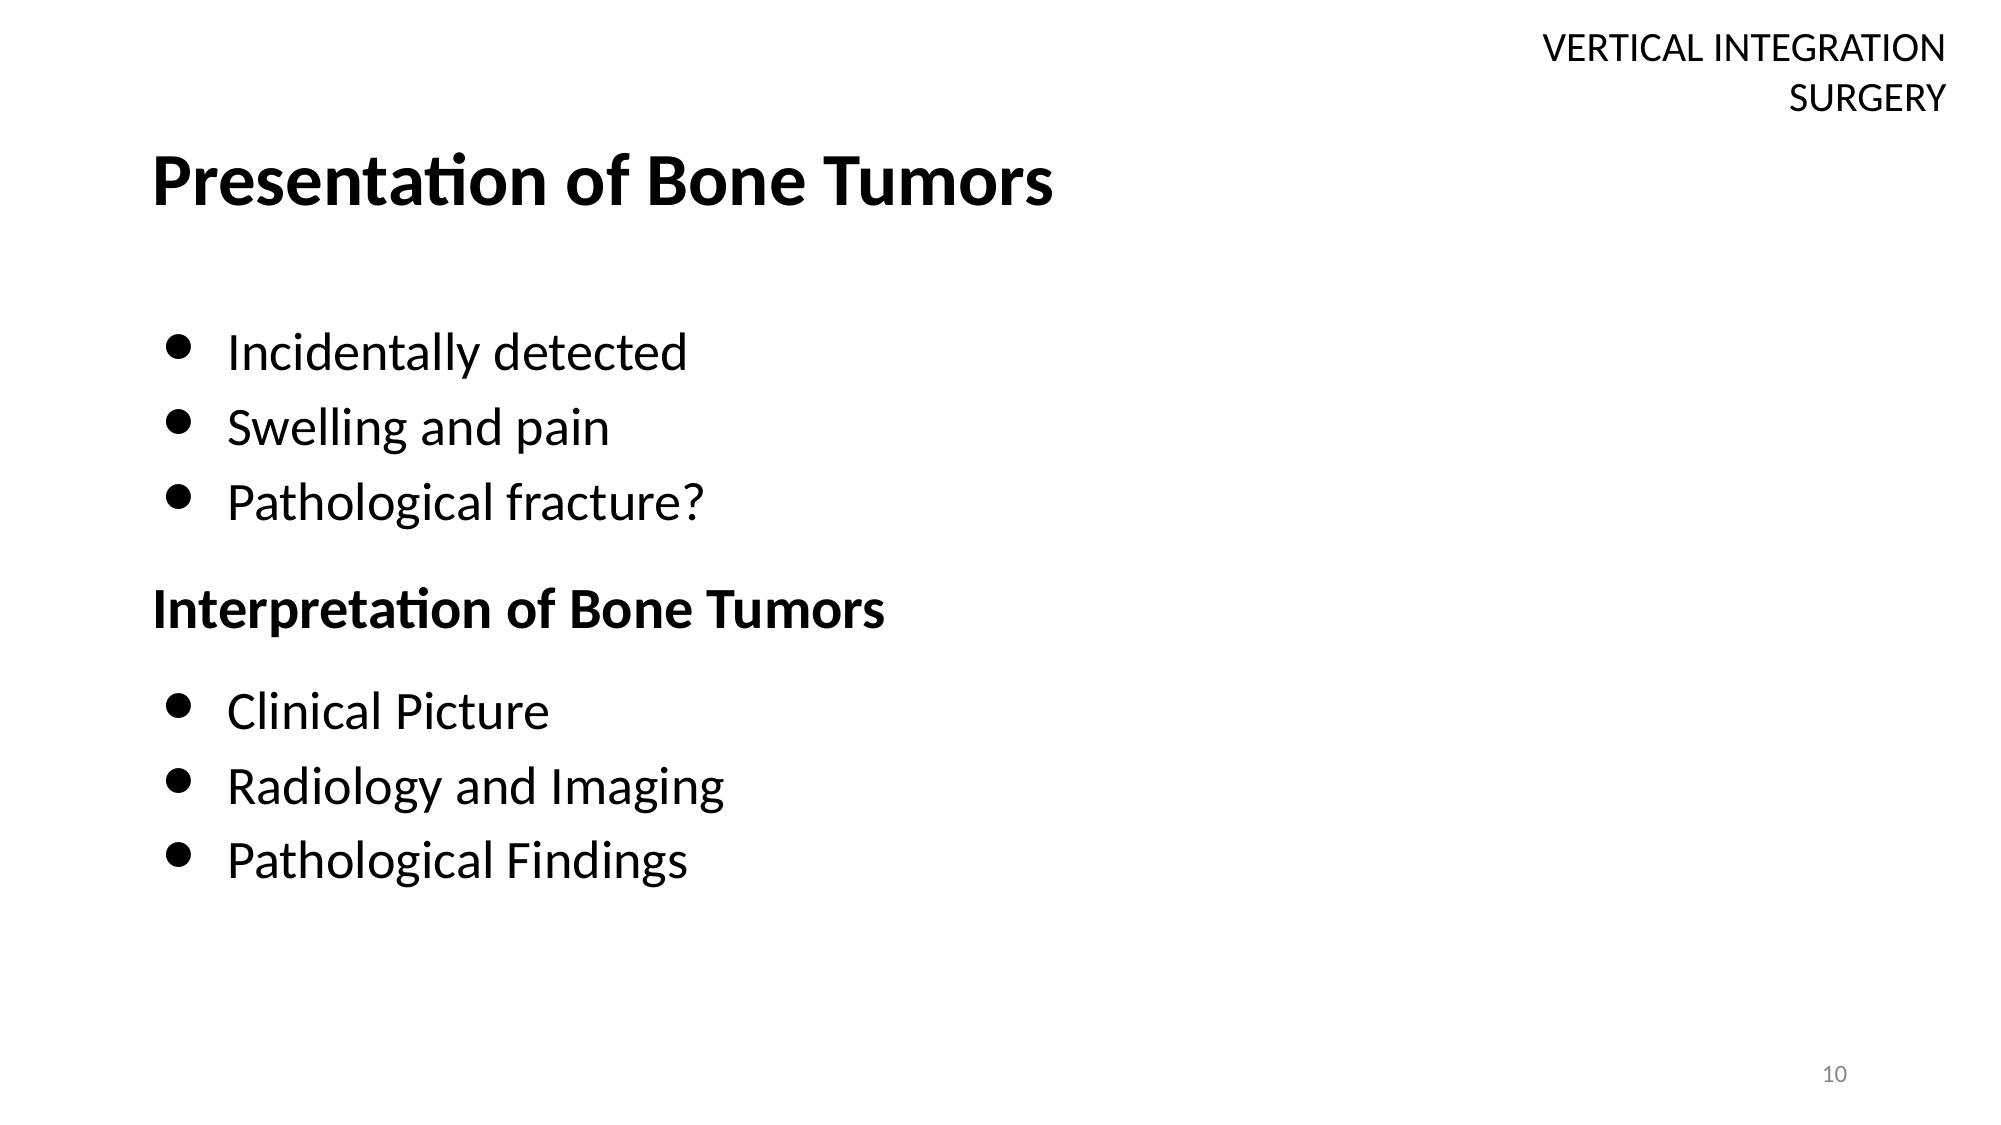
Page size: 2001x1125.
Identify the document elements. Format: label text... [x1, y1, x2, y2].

list Incidentally detected Swelling and pain Pathological fracture? Interpretation of Bone Tumors Clinical Picture Radiology and Imaging Pathological Findings [137, 299, 1863, 1014]
slide_number 10 [1412, 1042, 1863, 1103]
text_box VERTICAL INTEGRATION SURGERY [1470, 12, 1962, 128]
title Presentation of Bone Tumors [137, 59, 1863, 278]
